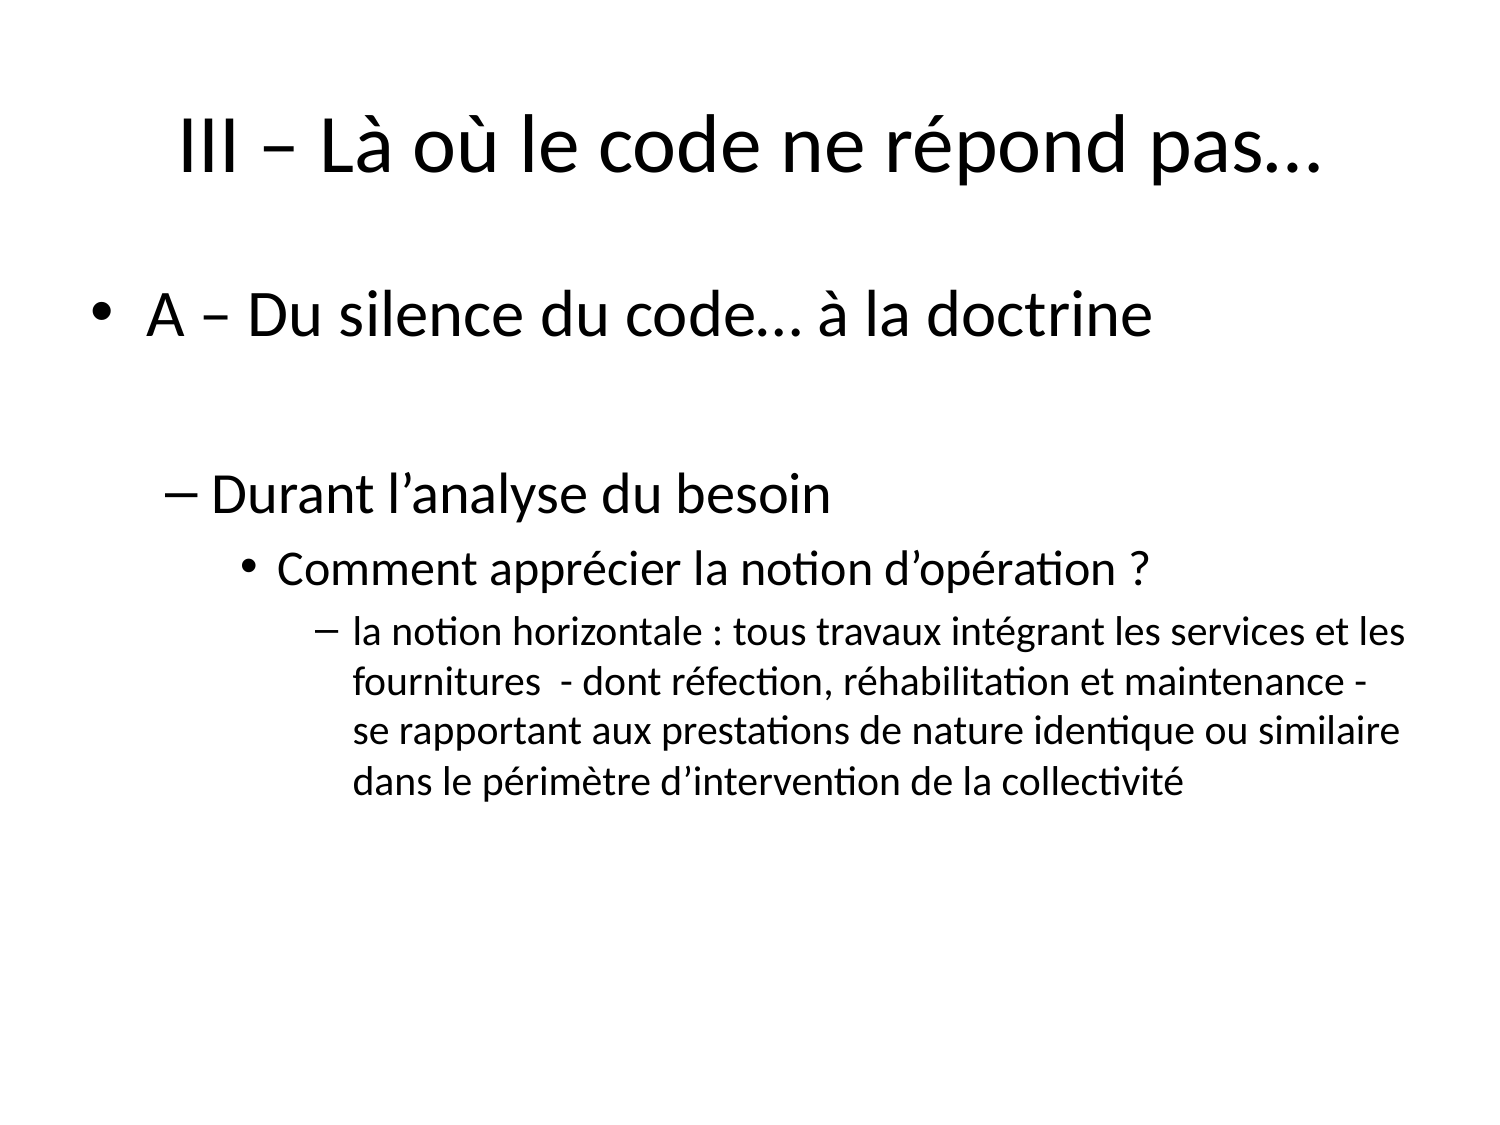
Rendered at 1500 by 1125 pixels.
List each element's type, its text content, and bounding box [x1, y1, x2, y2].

list A – Du silence du code… à la doctrine Durant l’analyse du besoin Comment apprécier la notion d’opération ? la notion horizontale : tous travaux intégrant les services et les fournitures - dont réfection, réhabilitation et maintenance - se rapportant aux prestations de nature identique ou similaire dans le périmètre d’intervention de la collectivité [75, 262, 1425, 1059]
title III – Là où le code ne répond pas… [75, 45, 1425, 233]
